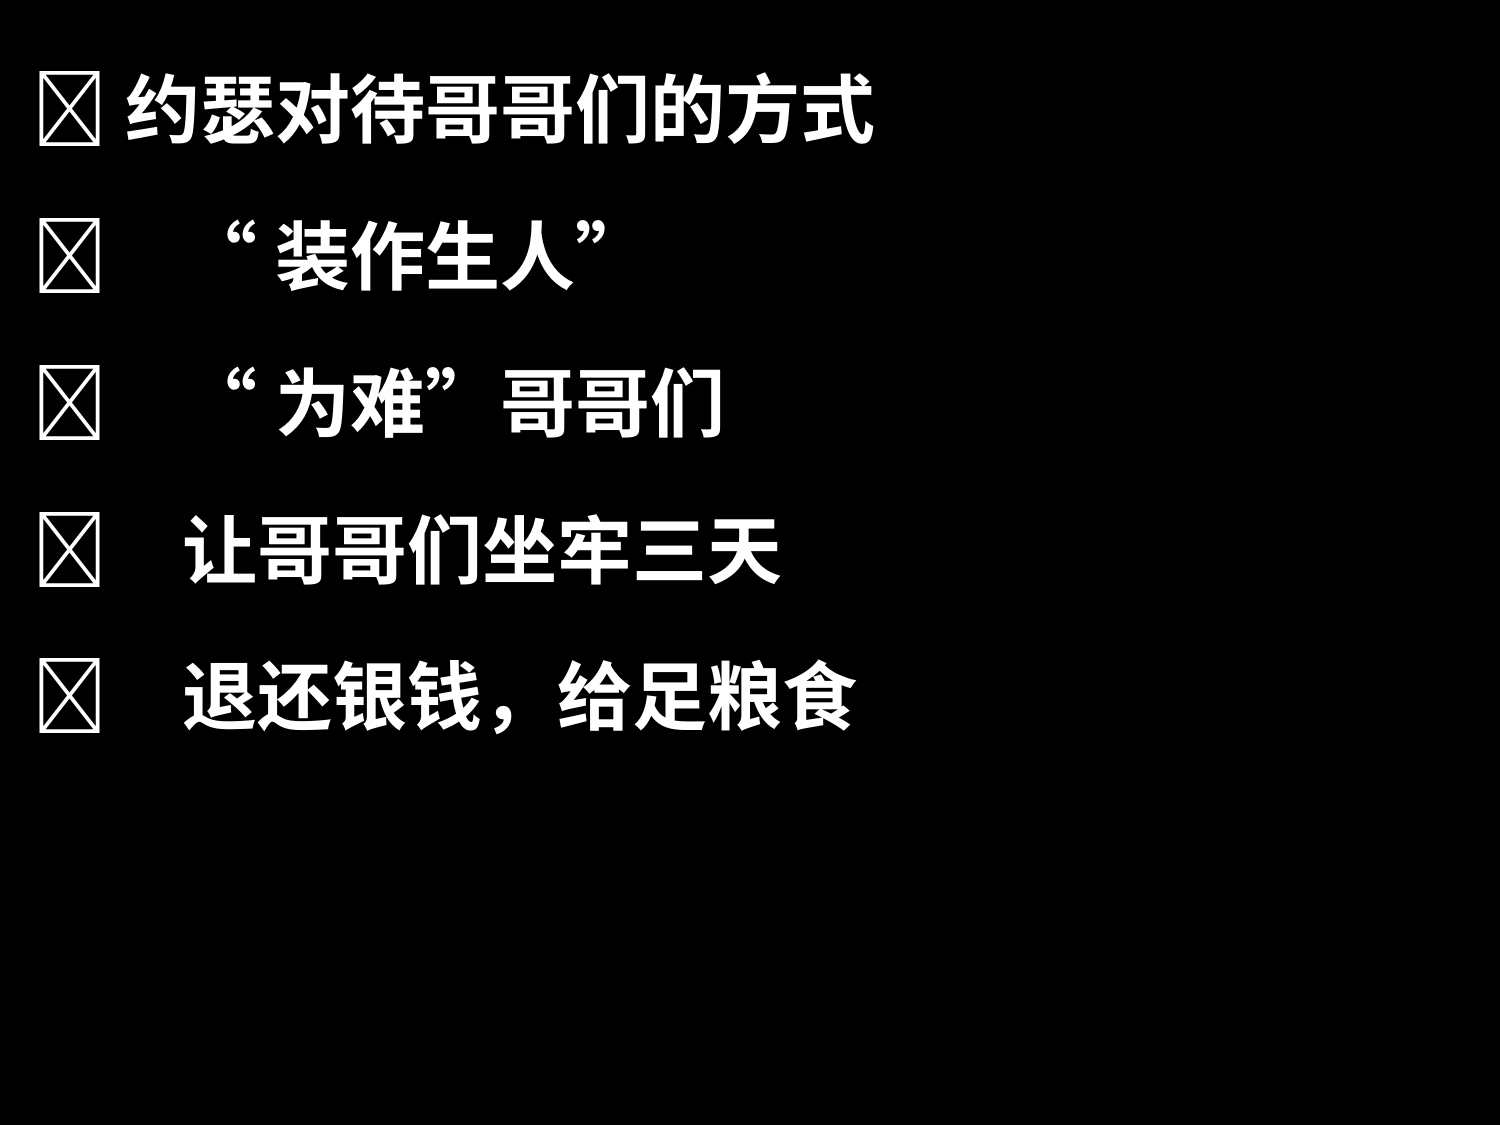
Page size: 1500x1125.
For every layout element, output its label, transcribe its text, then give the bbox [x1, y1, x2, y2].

list 约瑟对待哥哥们的方式  “装作生人”  “为难”哥哥们  让哥哥们坐牢三天  退还银钱，给足粮食 [17, 19, 1483, 1106]
